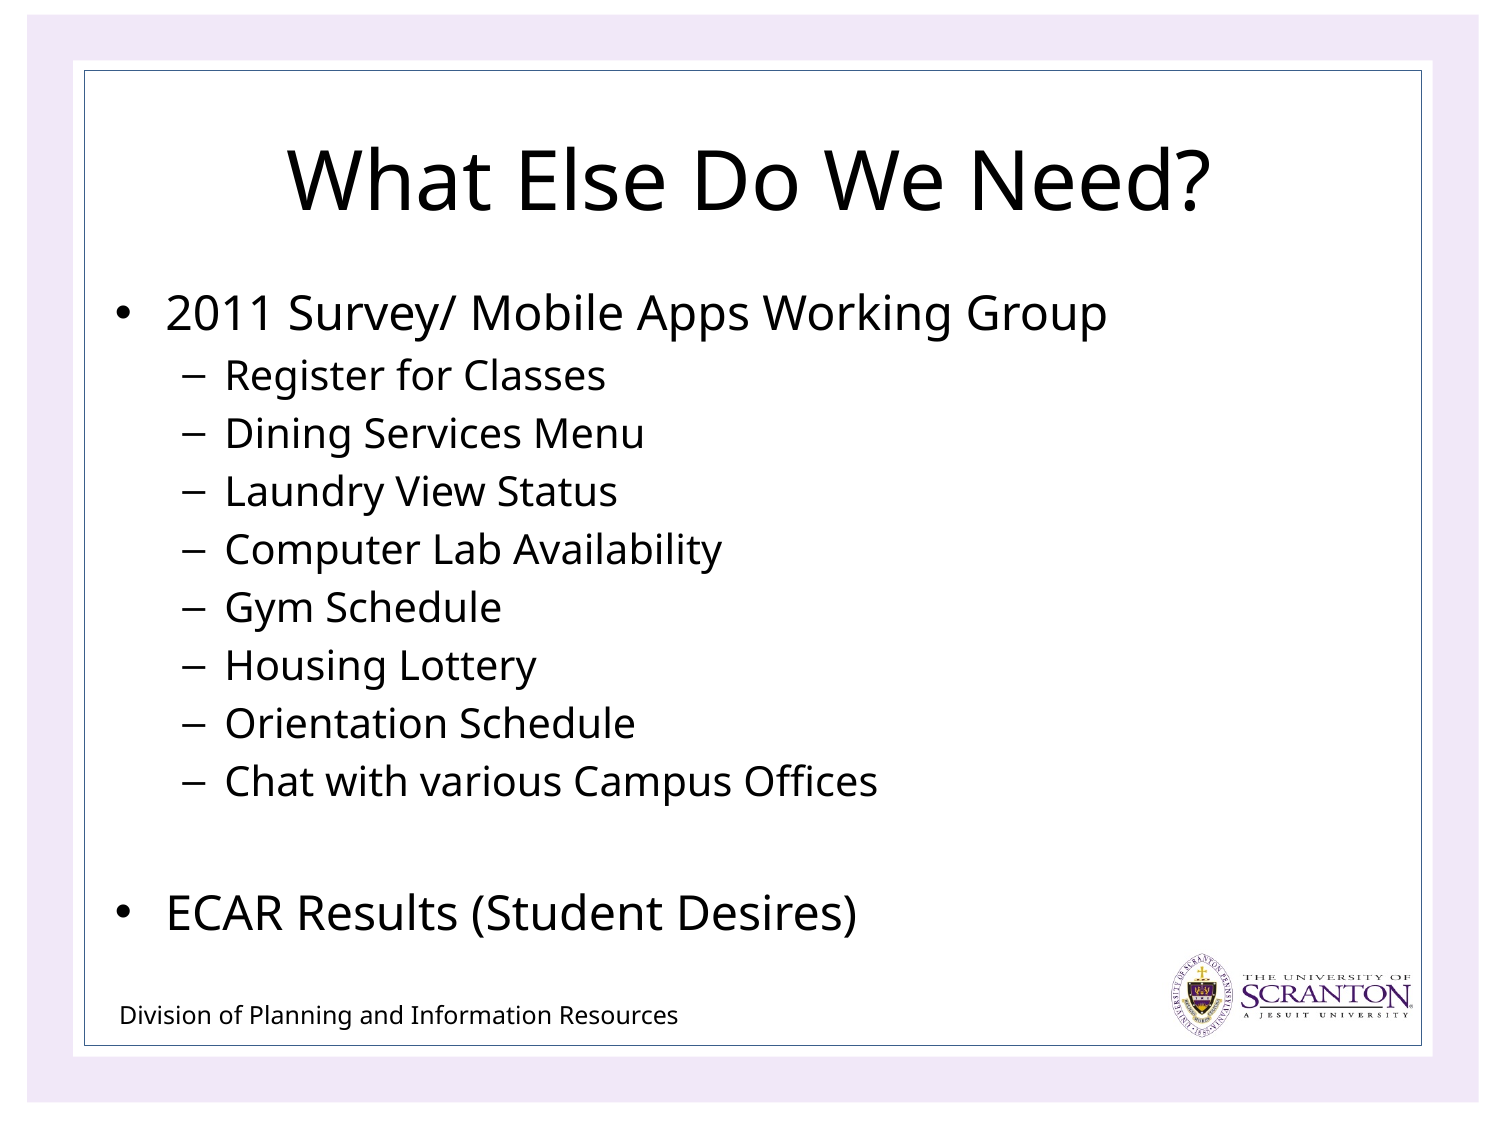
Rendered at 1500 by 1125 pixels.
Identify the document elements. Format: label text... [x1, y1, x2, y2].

title What Else Do We Need? [99, 92, 1400, 263]
picture [1162, 949, 1413, 1042]
list 2011 Survey/ Mobile Apps Working Group Register for Classes Dining Services Menu Laundry View Status Computer Lab Availability Gym Schedule Housing Lottery Orientation Schedule Chat with various Campus Offices ECAR Results (Student Desires) [99, 275, 1400, 950]
